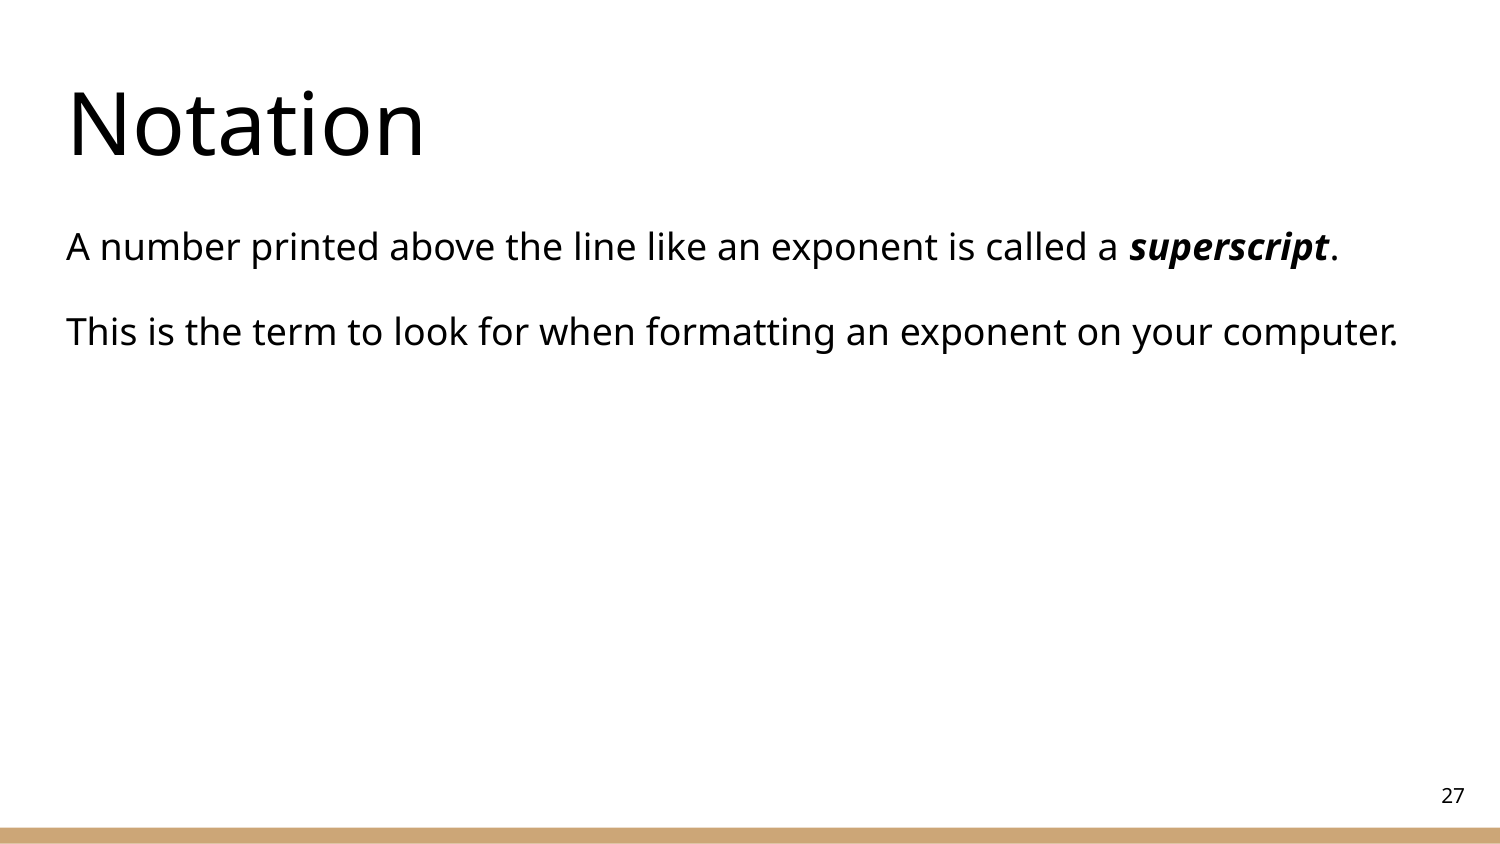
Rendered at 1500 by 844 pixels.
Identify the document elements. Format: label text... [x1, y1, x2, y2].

slide_number ‹#› [1389, 764, 1480, 830]
list A number printed above the line like an exponent is called a superscript. This is the term to look for when formatting an exponent on your computer. [51, 200, 1449, 752]
title Notation [51, 51, 1449, 189]
